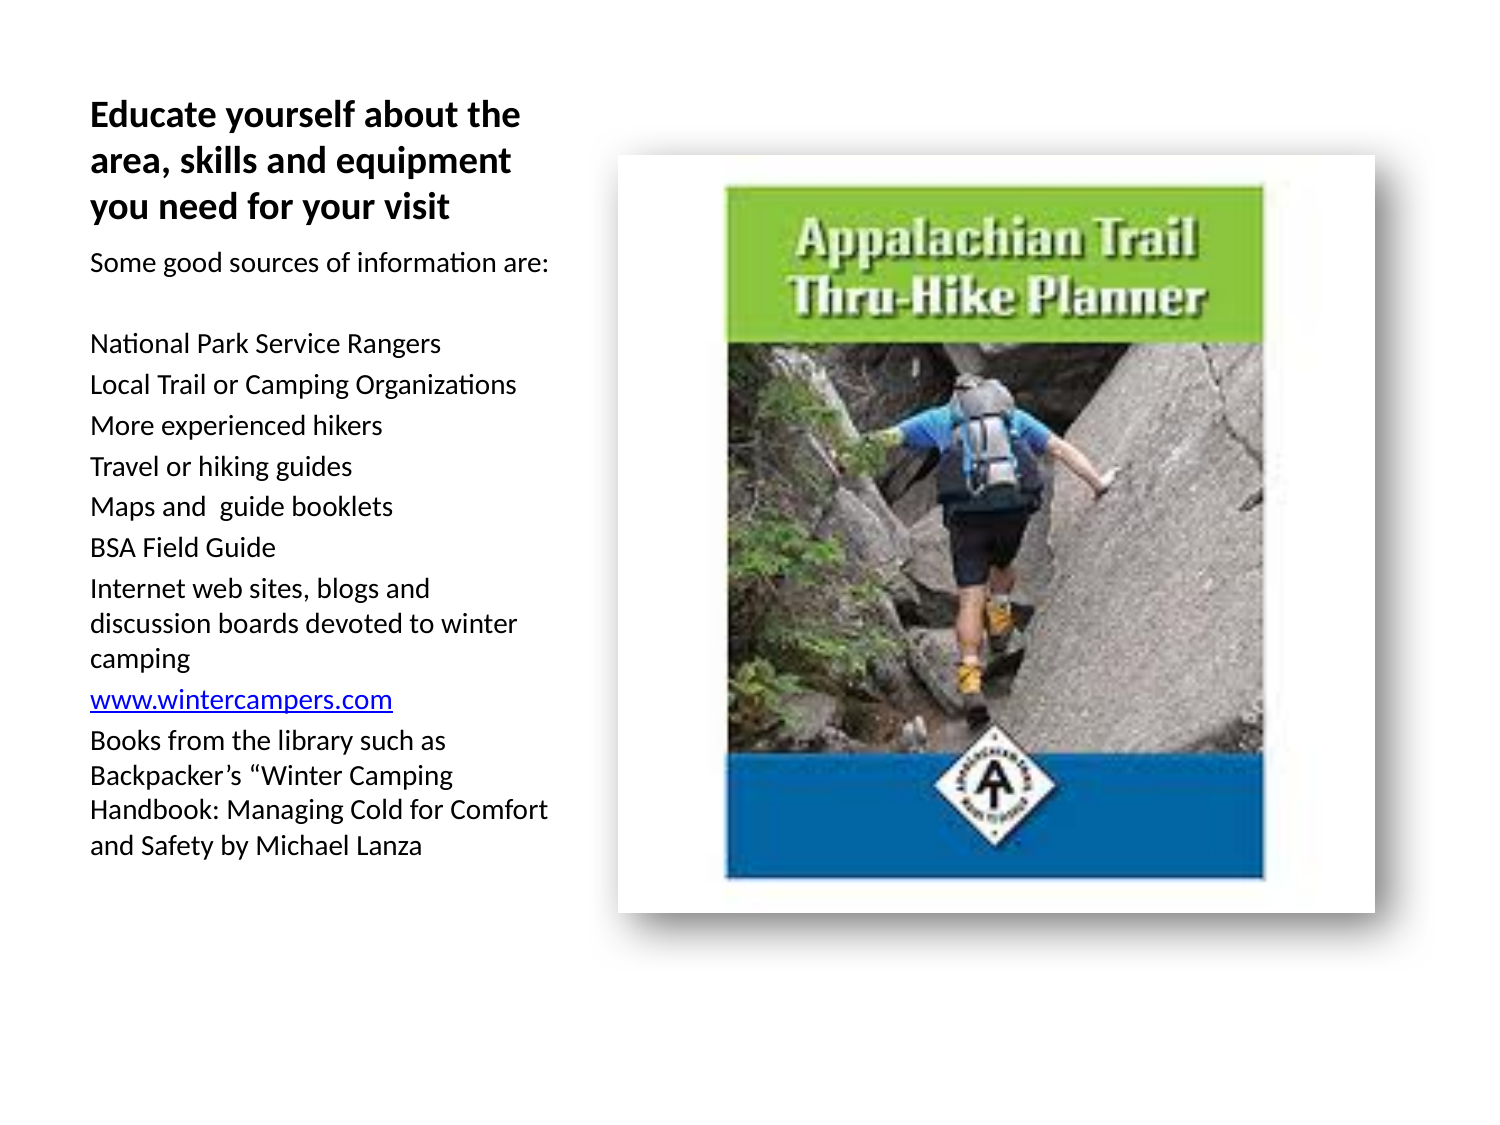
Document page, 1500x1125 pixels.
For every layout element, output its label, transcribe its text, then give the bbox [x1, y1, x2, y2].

list Some good sources of information are: National Park Service Rangers Local Trail or Camping Organizations More experienced hikers Travel or hiking guides Maps and guide booklets BSA Field Guide Internet web sites, blogs and discussion boards devoted to winter camping www.wintercampers.com Books from the library such as Backpacker’s “Winter Camping Handbook: Managing Cold for Comfort and Safety by Michael Lanza [75, 235, 569, 1005]
title Educate yourself about the area, skills and equipment you need for your visit [75, 44, 569, 235]
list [617, 155, 1376, 913]
